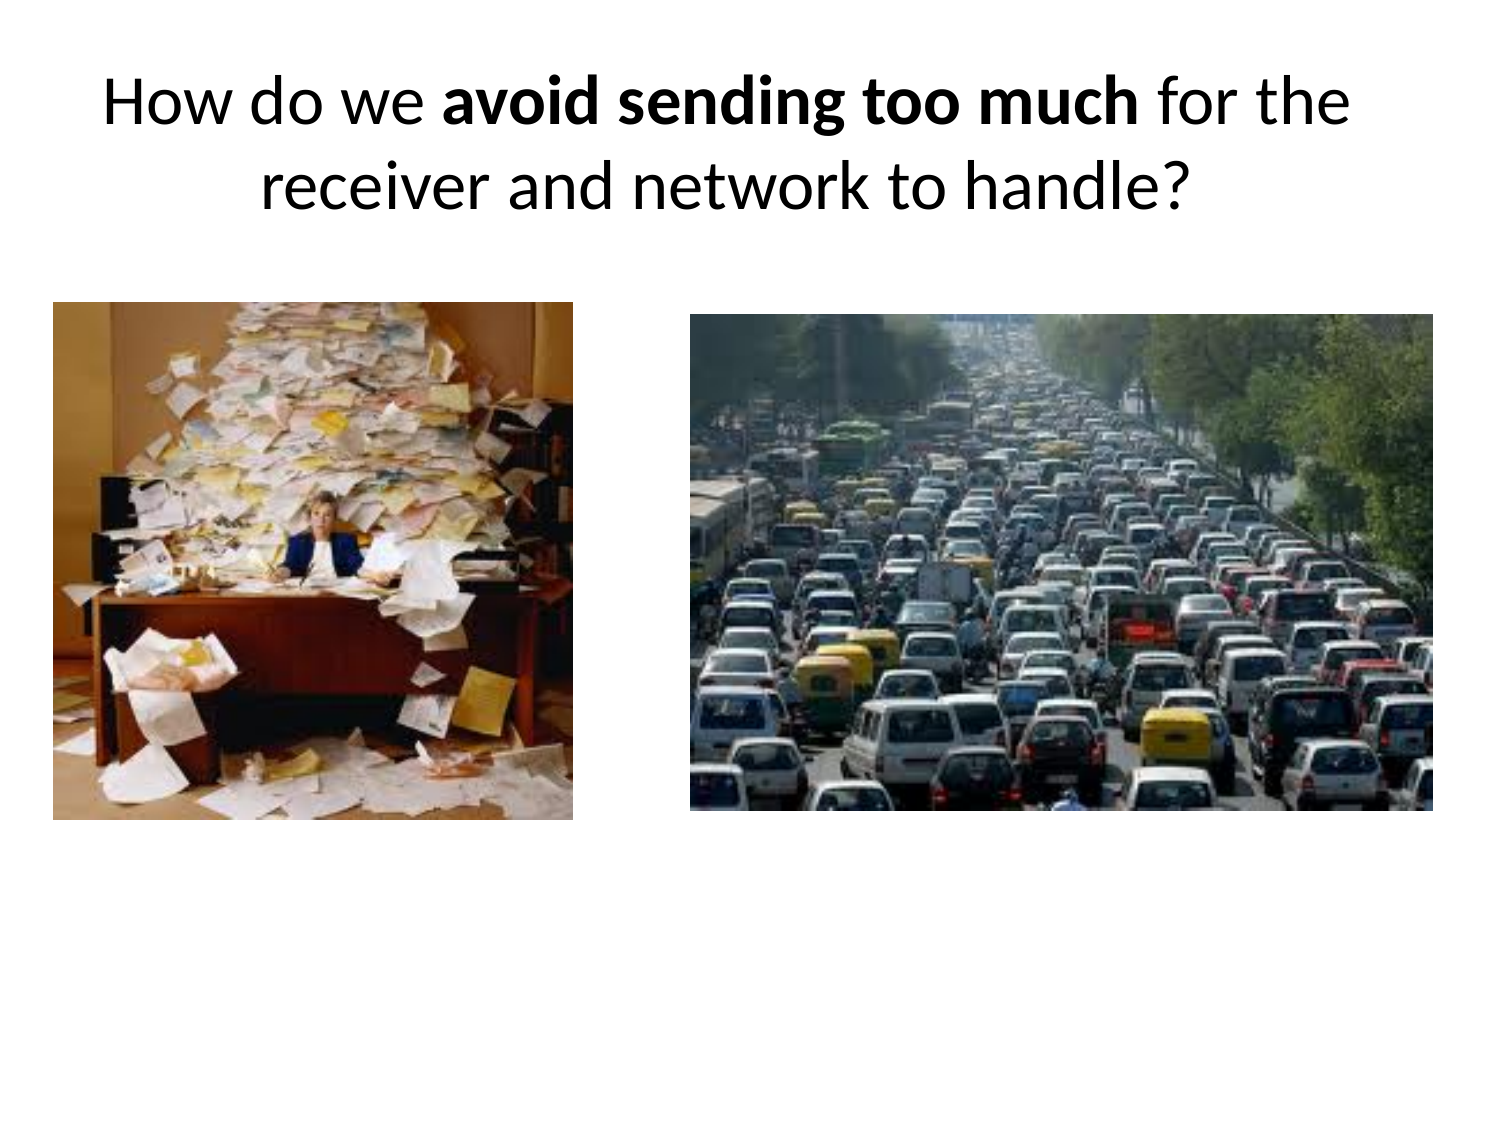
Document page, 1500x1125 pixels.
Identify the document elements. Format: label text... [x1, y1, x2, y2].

picture [52, 302, 574, 821]
title How do we avoid sending too much for the receiver and network to handle? [29, 45, 1425, 233]
picture [690, 314, 1433, 811]
